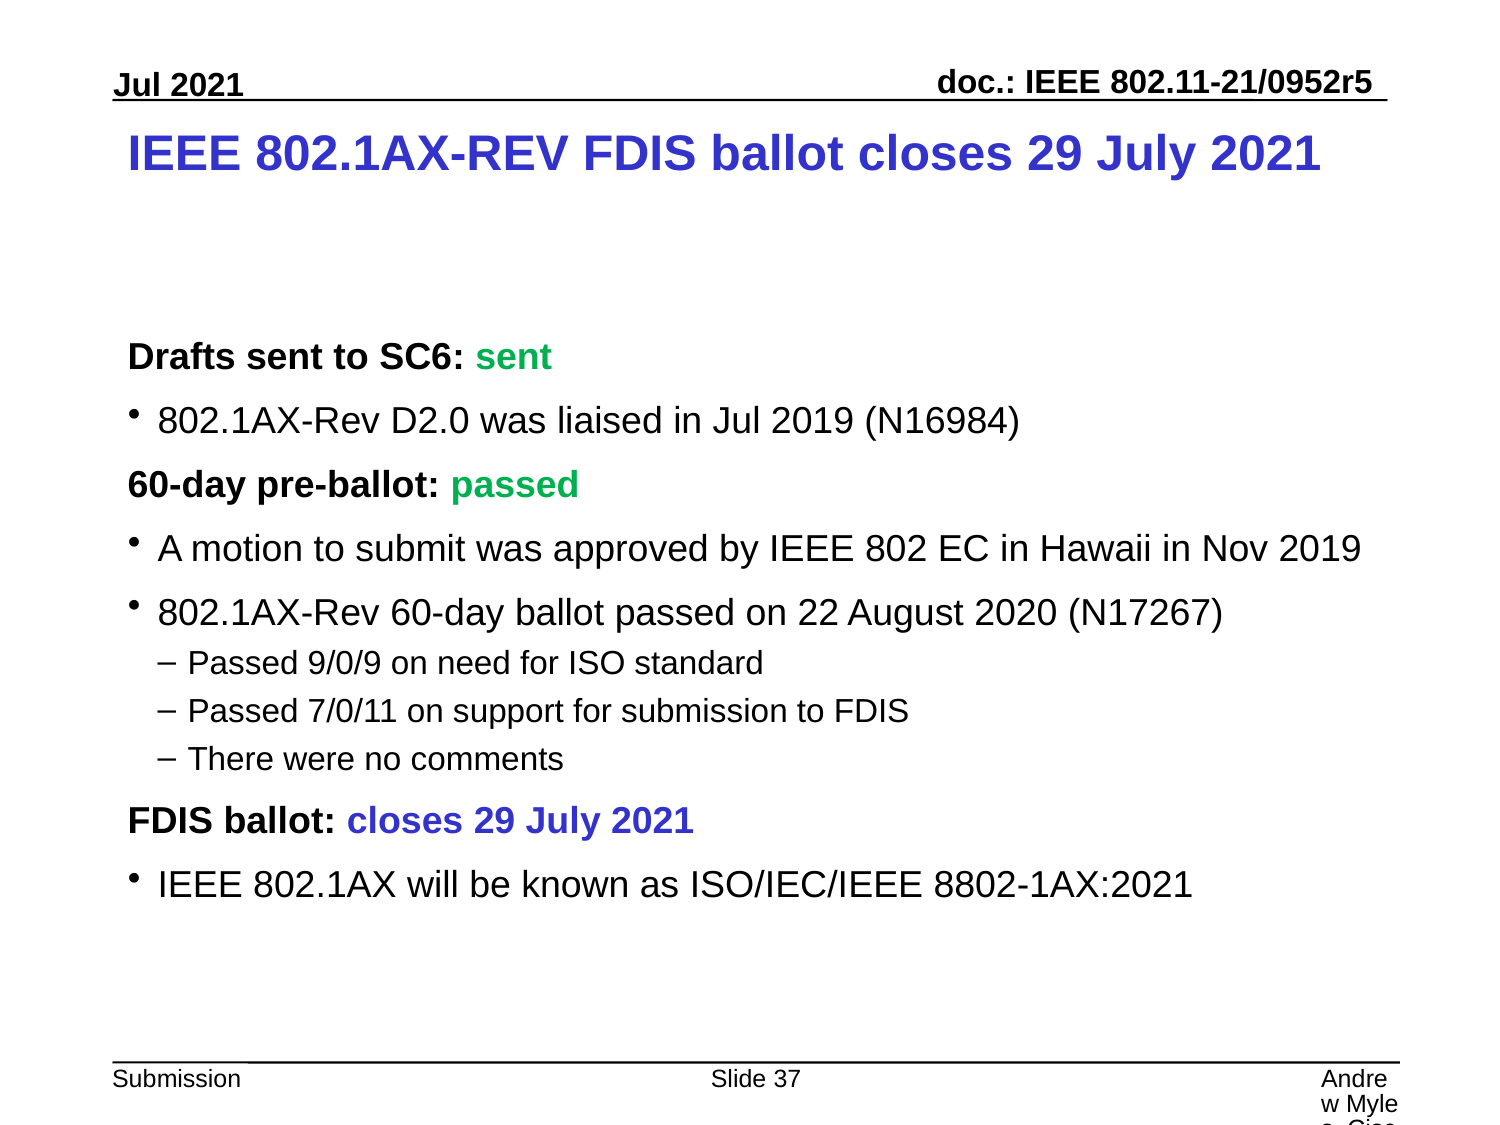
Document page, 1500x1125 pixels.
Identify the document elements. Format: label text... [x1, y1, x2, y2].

list Drafts sent to SC6: sent 802.1AX-Rev D2.0 was liaised in Jul 2019 (N16984) 60-day pre-ballot: passed A motion to submit was approved by IEEE 802 EC in Hawaii in Nov 2019 802.1AX-Rev 60-day ballot passed on 22 August 2020 (N17267) Passed 9/0/9 on need for ISO standard Passed 7/0/11 on support for submission to FDIS There were no comments FDIS ballot: closes 29 July 2021 IEEE 802.1AX will be known as ISO/IEC/IEEE 8802-1AX:2021 [112, 324, 1388, 1000]
slide_number Slide 37 [709, 1061, 803, 1093]
footer Andrew Myles, Cisco [1320, 1061, 1402, 1093]
title IEEE 802.1AX-REV FDIS ballot closes 29 July 2021 [112, 112, 1388, 288]
